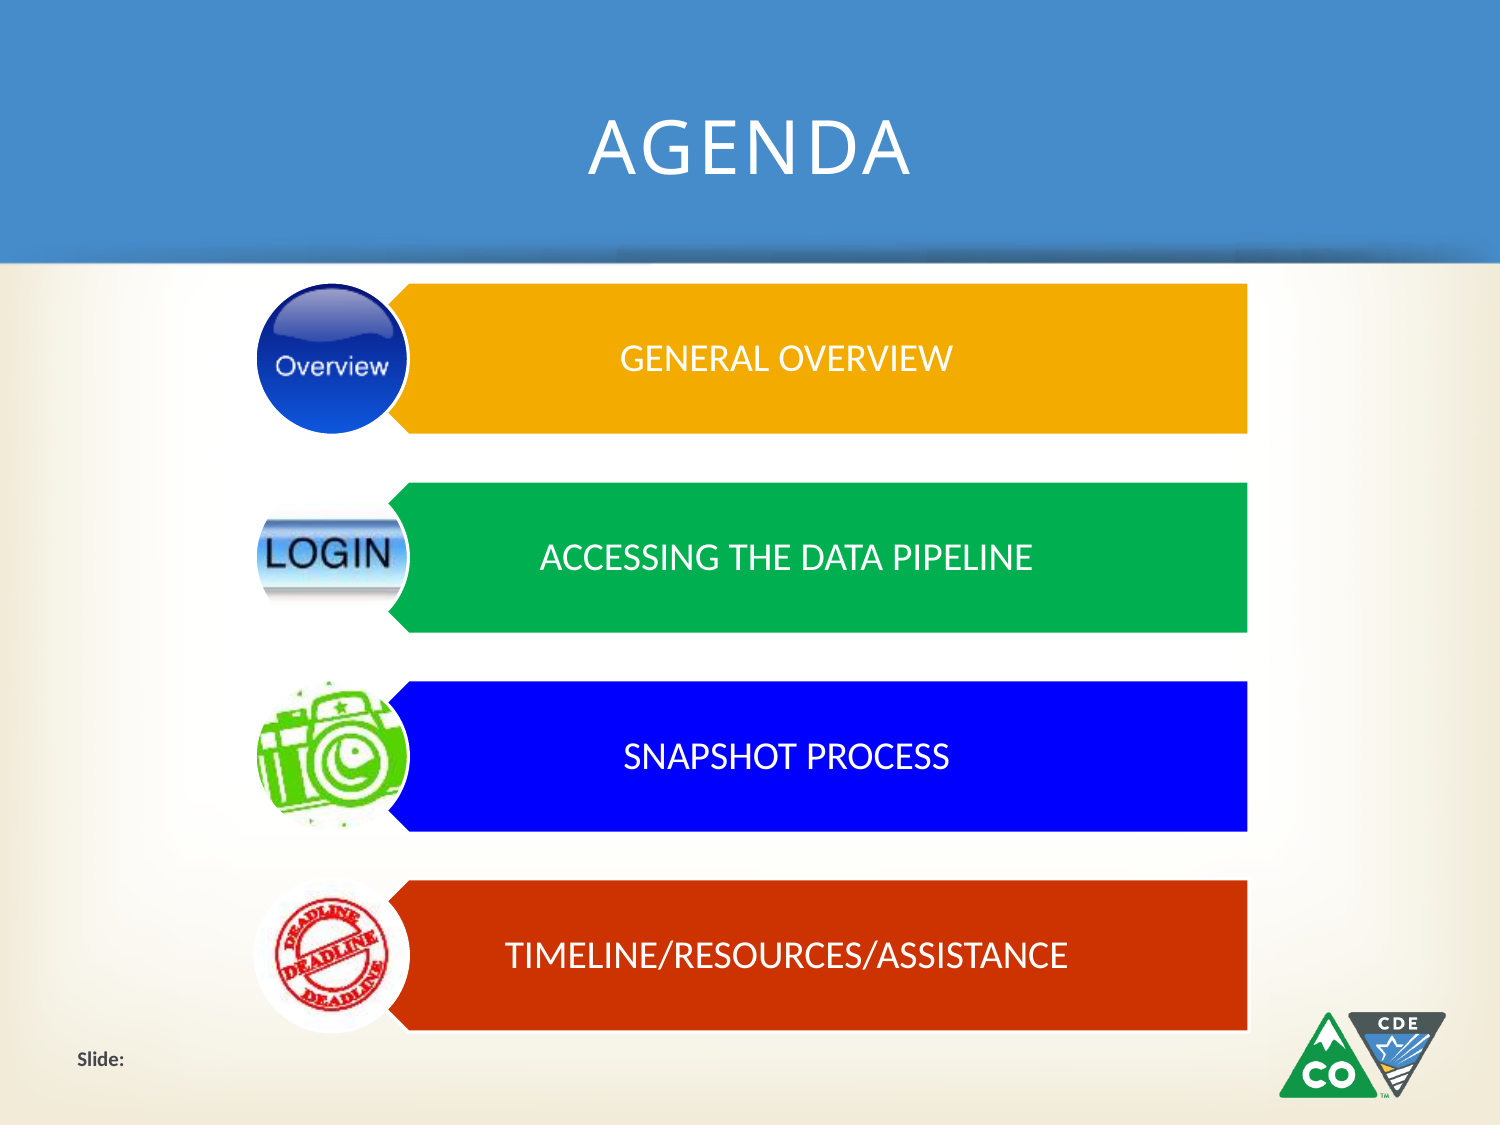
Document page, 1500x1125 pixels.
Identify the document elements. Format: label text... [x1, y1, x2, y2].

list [62, 281, 1442, 1033]
title AGENDA [62, 58, 1438, 232]
footer Slide: [62, 1040, 538, 1088]
picture [0, 0, 1500, 1125]
